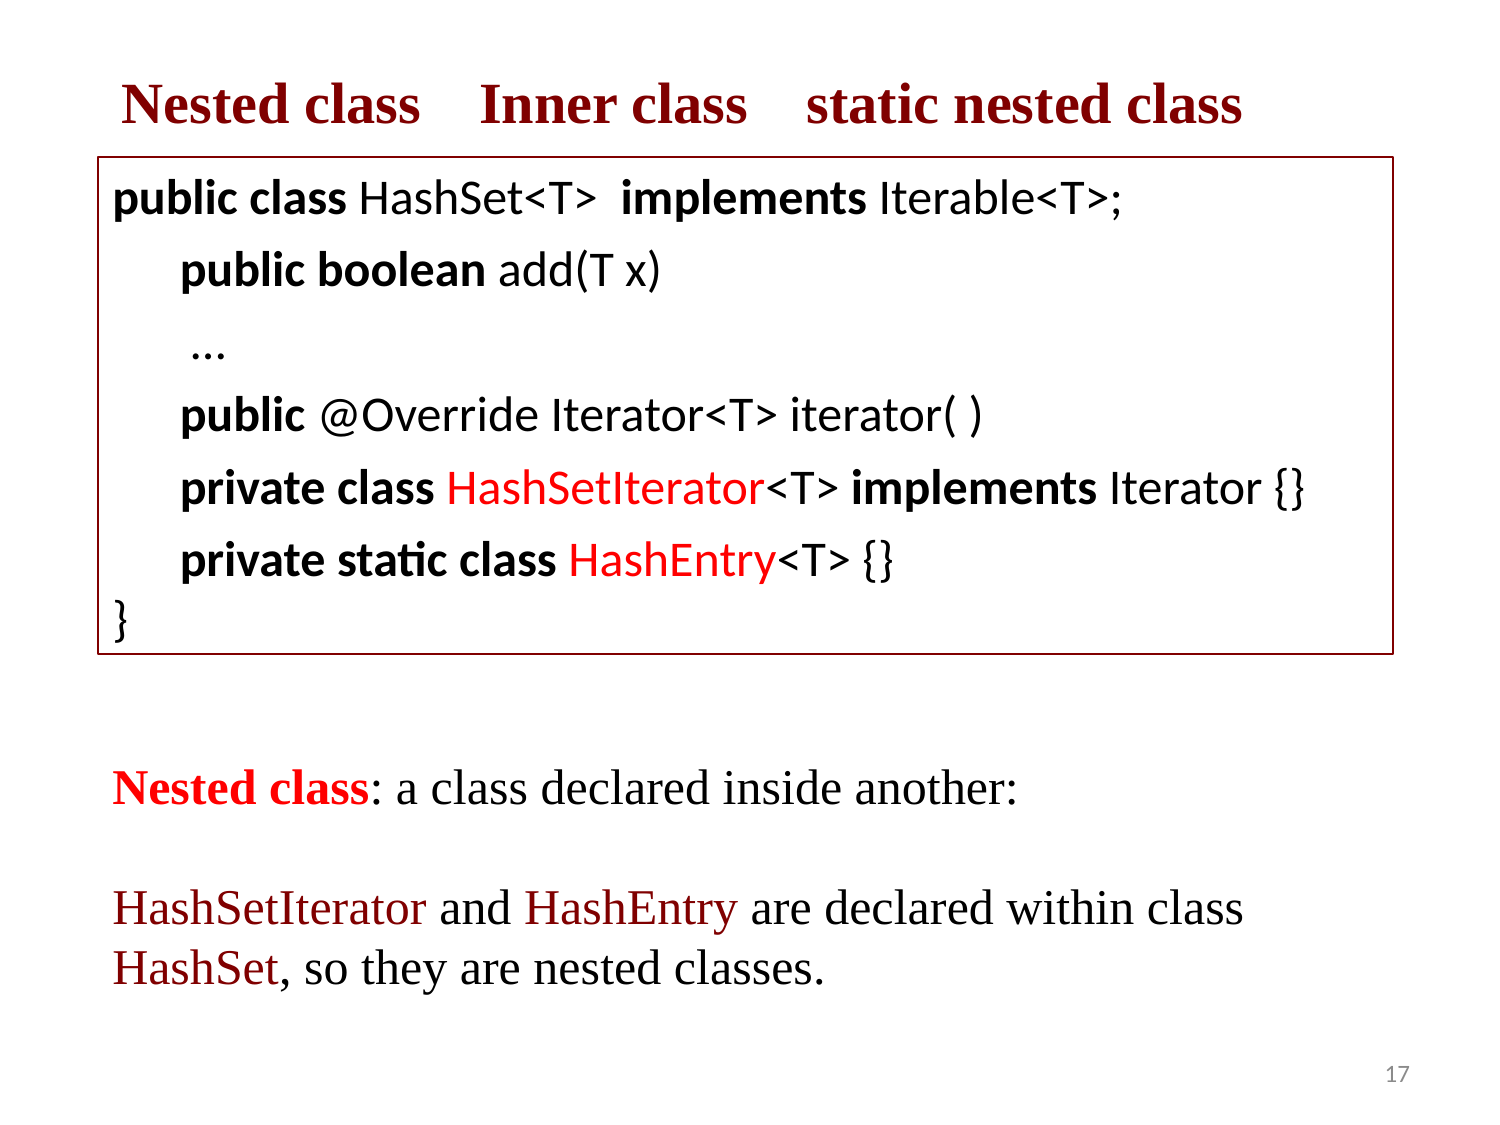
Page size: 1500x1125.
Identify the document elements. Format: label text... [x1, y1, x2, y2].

slide_number 17 [1074, 1042, 1425, 1103]
title Nested class Inner class static nested class [42, 47, 1323, 154]
text_box public class HashSet<T> implements Iterable<T>; public boolean add(T x) … public @Override Iterator<T> iterator( ) private class HashSetIterator<T> implements Iterator {} private static class HashEntry<T> {} } [97, 156, 1394, 654]
text_box Nested class: a class declared inside another: HashSetIterator and HashEntry are declared within class HashSet, so they are nested classes. [97, 747, 1425, 1002]
